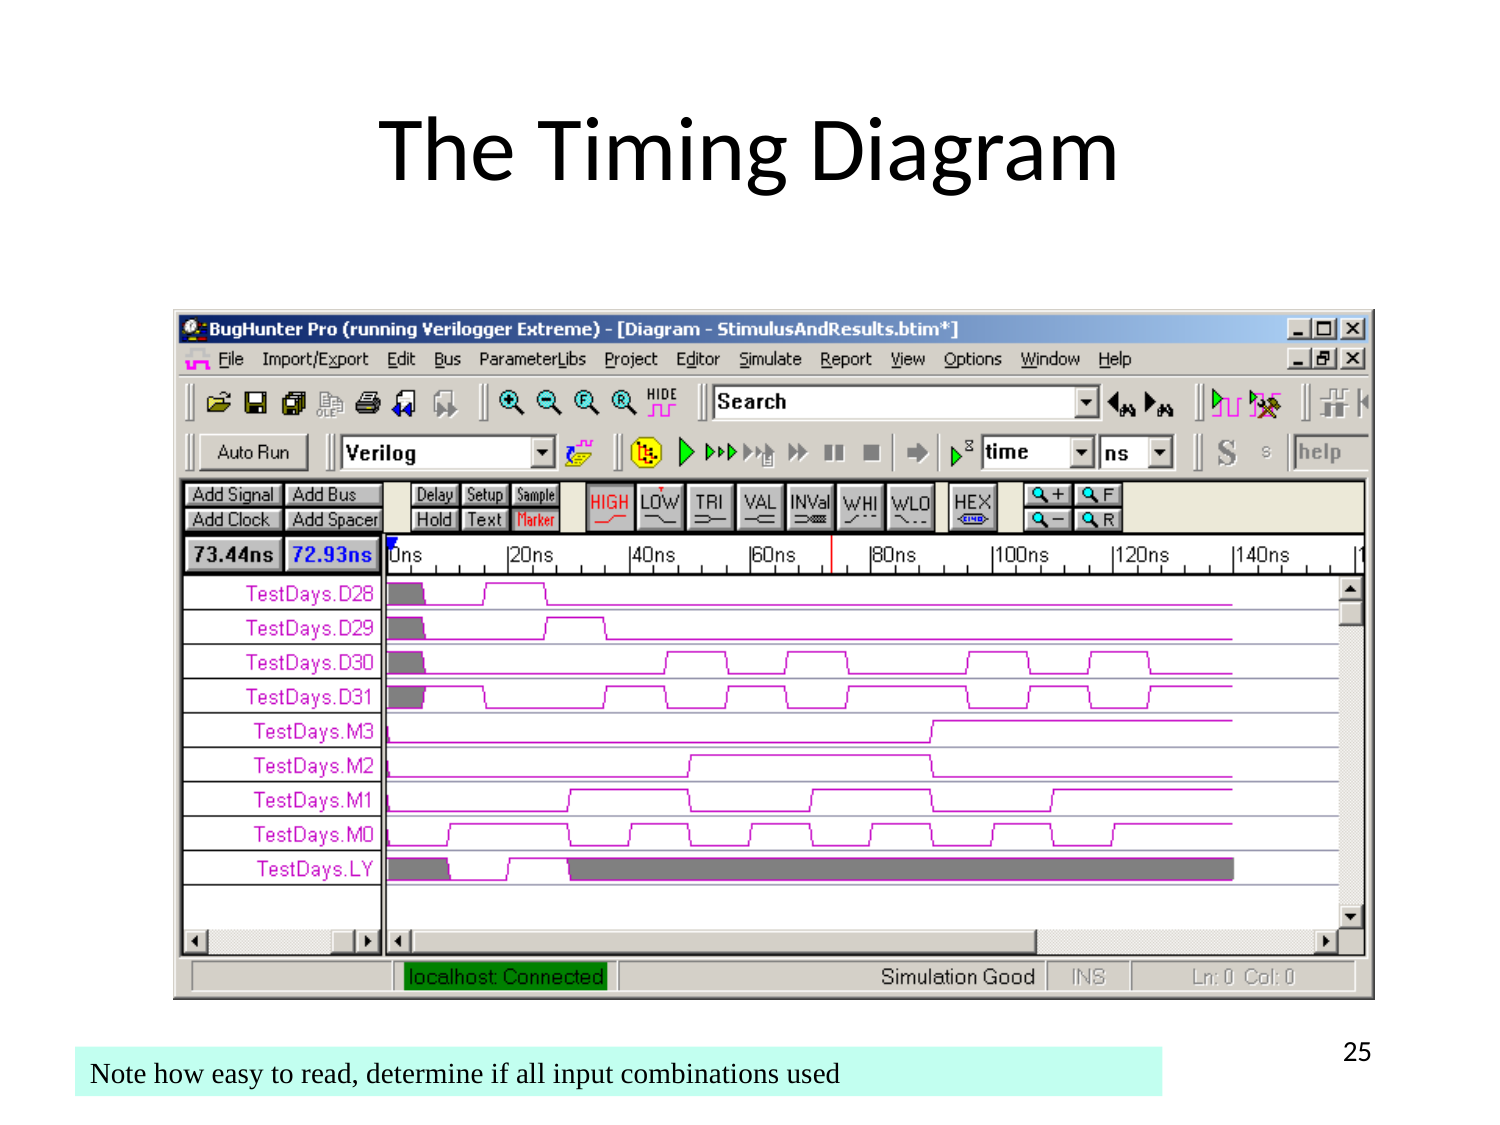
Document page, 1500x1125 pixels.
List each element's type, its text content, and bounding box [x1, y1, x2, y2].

title The Timing Diagram [112, 49, 1388, 238]
text_box Note how easy to read, determine if all input combinations used [75, 1046, 1163, 1097]
slide_number 25 [1074, 1024, 1388, 1101]
picture [173, 309, 1376, 1001]
